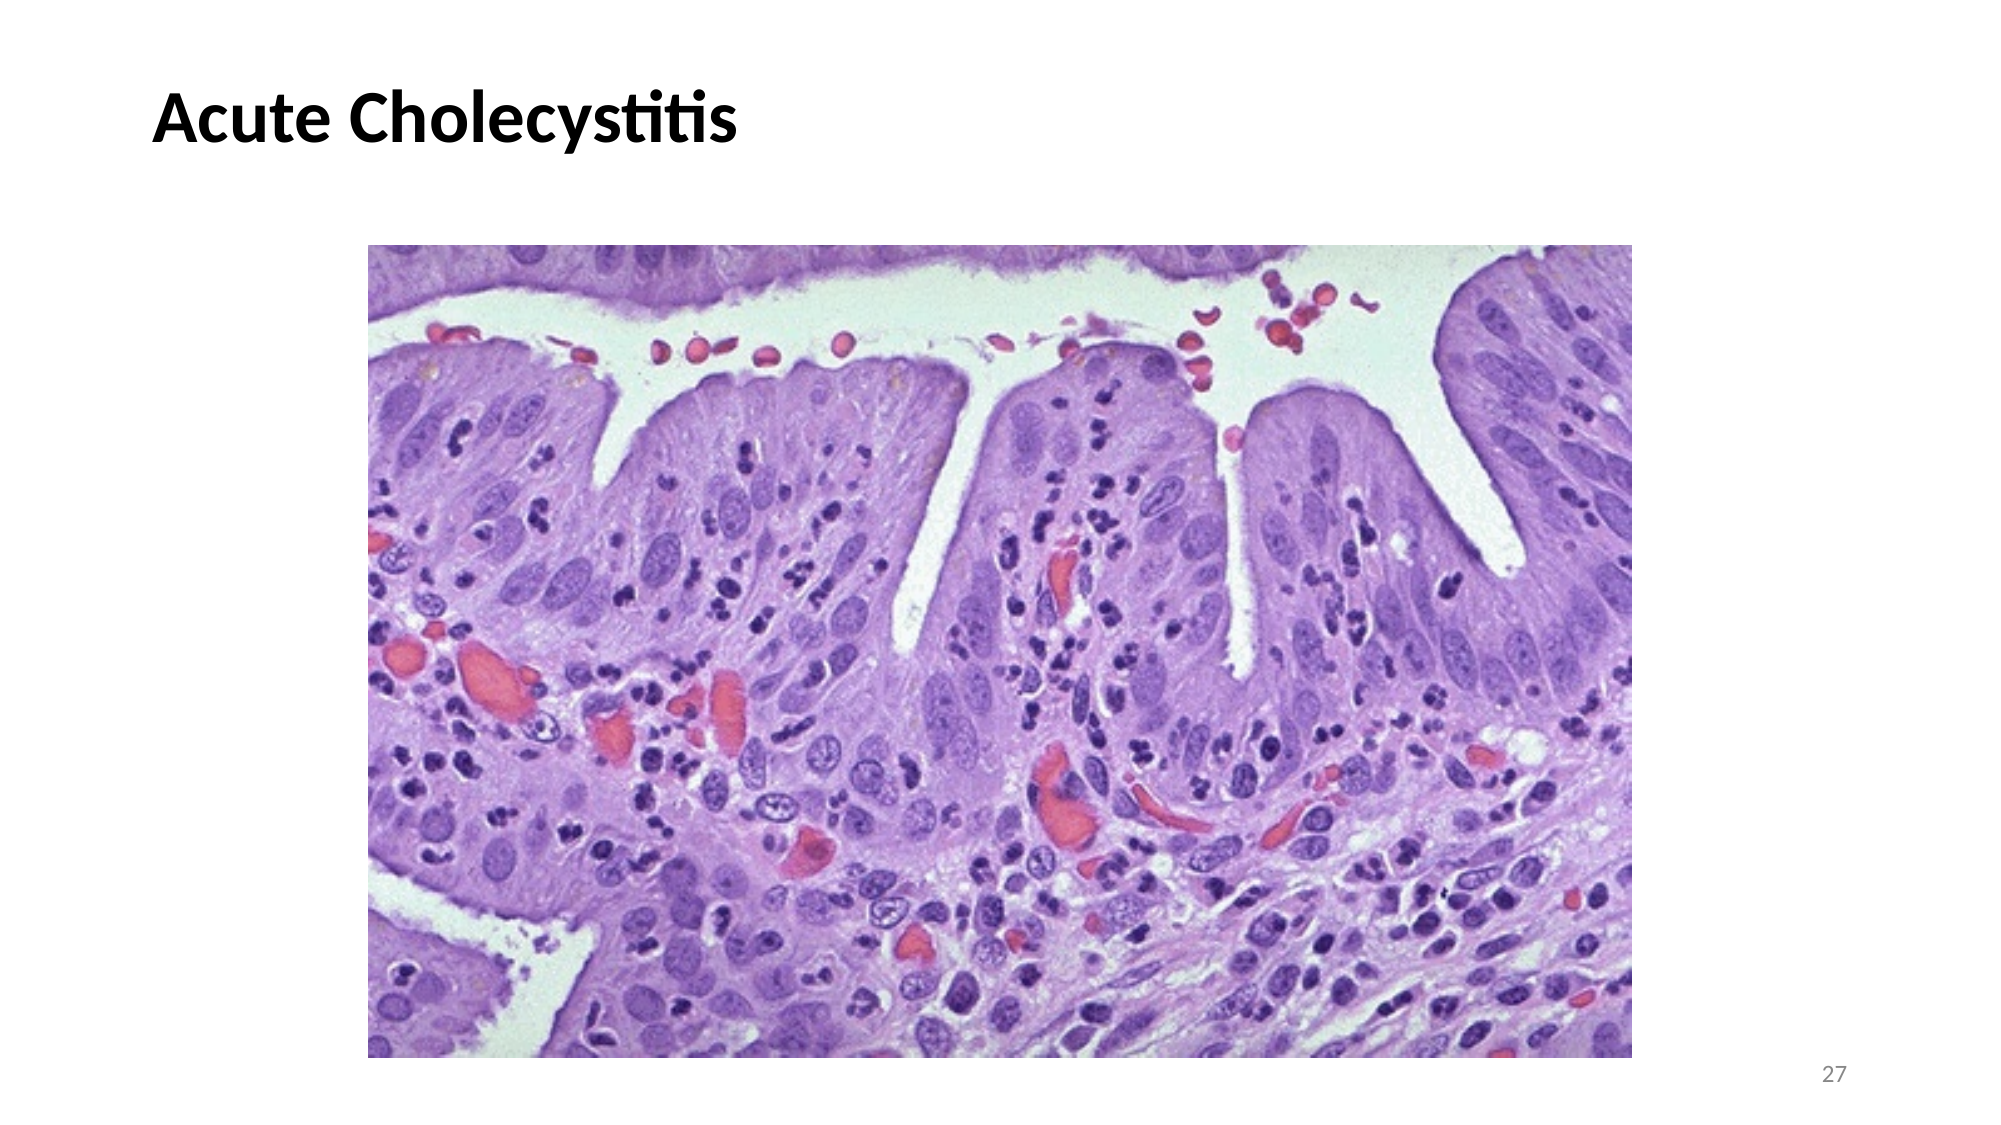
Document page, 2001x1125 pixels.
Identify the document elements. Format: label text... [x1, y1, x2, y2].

title Acute Cholecystitis [137, 0, 1863, 215]
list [368, 244, 1632, 1058]
slide_number 27 [1412, 1042, 1863, 1103]
